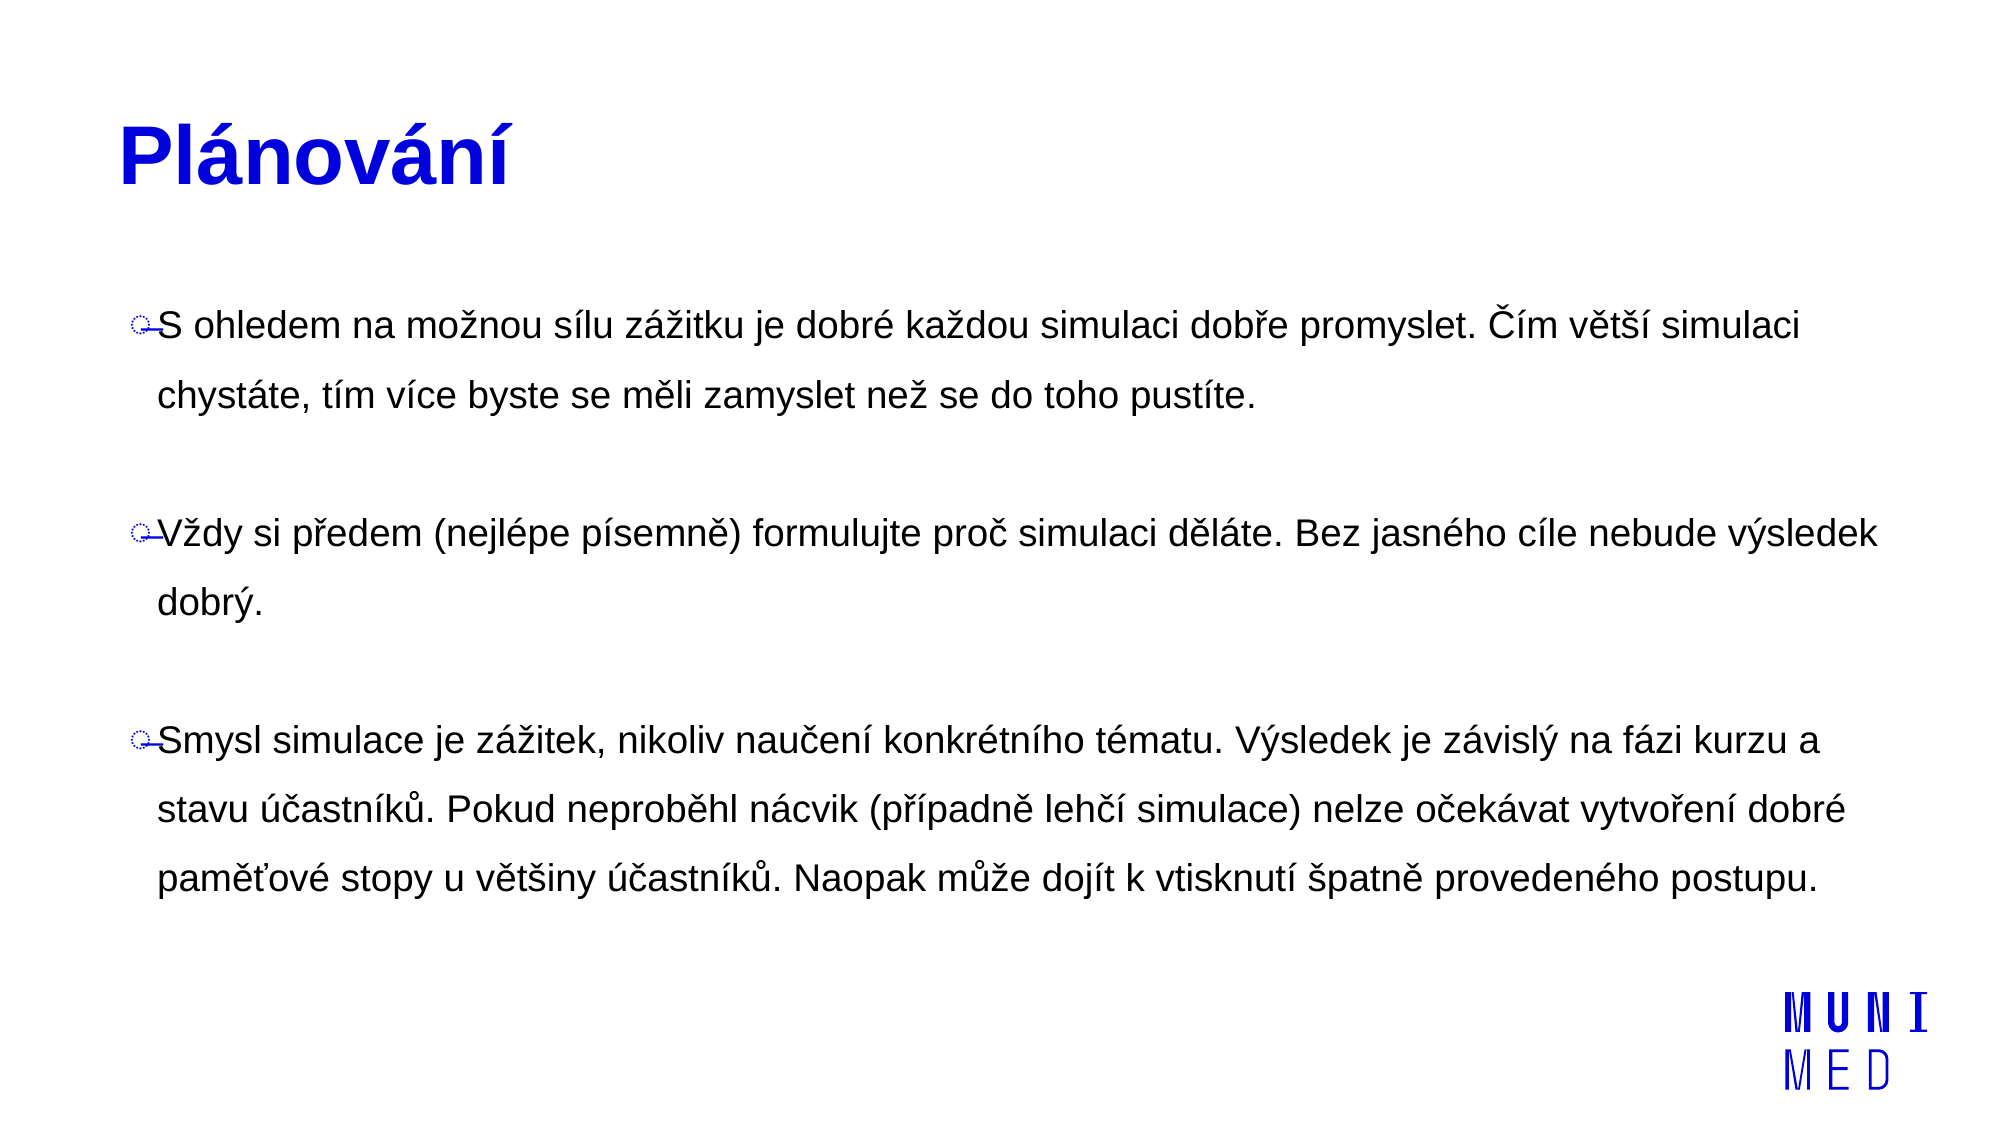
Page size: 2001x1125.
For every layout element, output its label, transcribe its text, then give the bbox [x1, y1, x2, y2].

list S ohledem na možnou sílu zážitku je dobré každou simulaci dobře promyslet. Čím větší simulaci chystáte, tím více byste se měli zamyslet než se do toho pustíte. Vždy si předem (nejlépe písemně) formulujte proč simulaci děláte. Bez jasného cíle nebude výsledek dobrý. Smysl simulace je zážitek, nikoliv naučení konkrétního tématu. Výsledek je závislý na fázi kurzu a stavu účastníků. Pokud neproběhl nácvik (případně lehčí simulace) nelze očekávat vytvoření dobré paměťové stopy u většiny účastníků. Naopak může dojít k vtisknutí špatně provedeného postupu. [118, 277, 1883, 957]
title Plánování [118, 118, 1883, 193]
